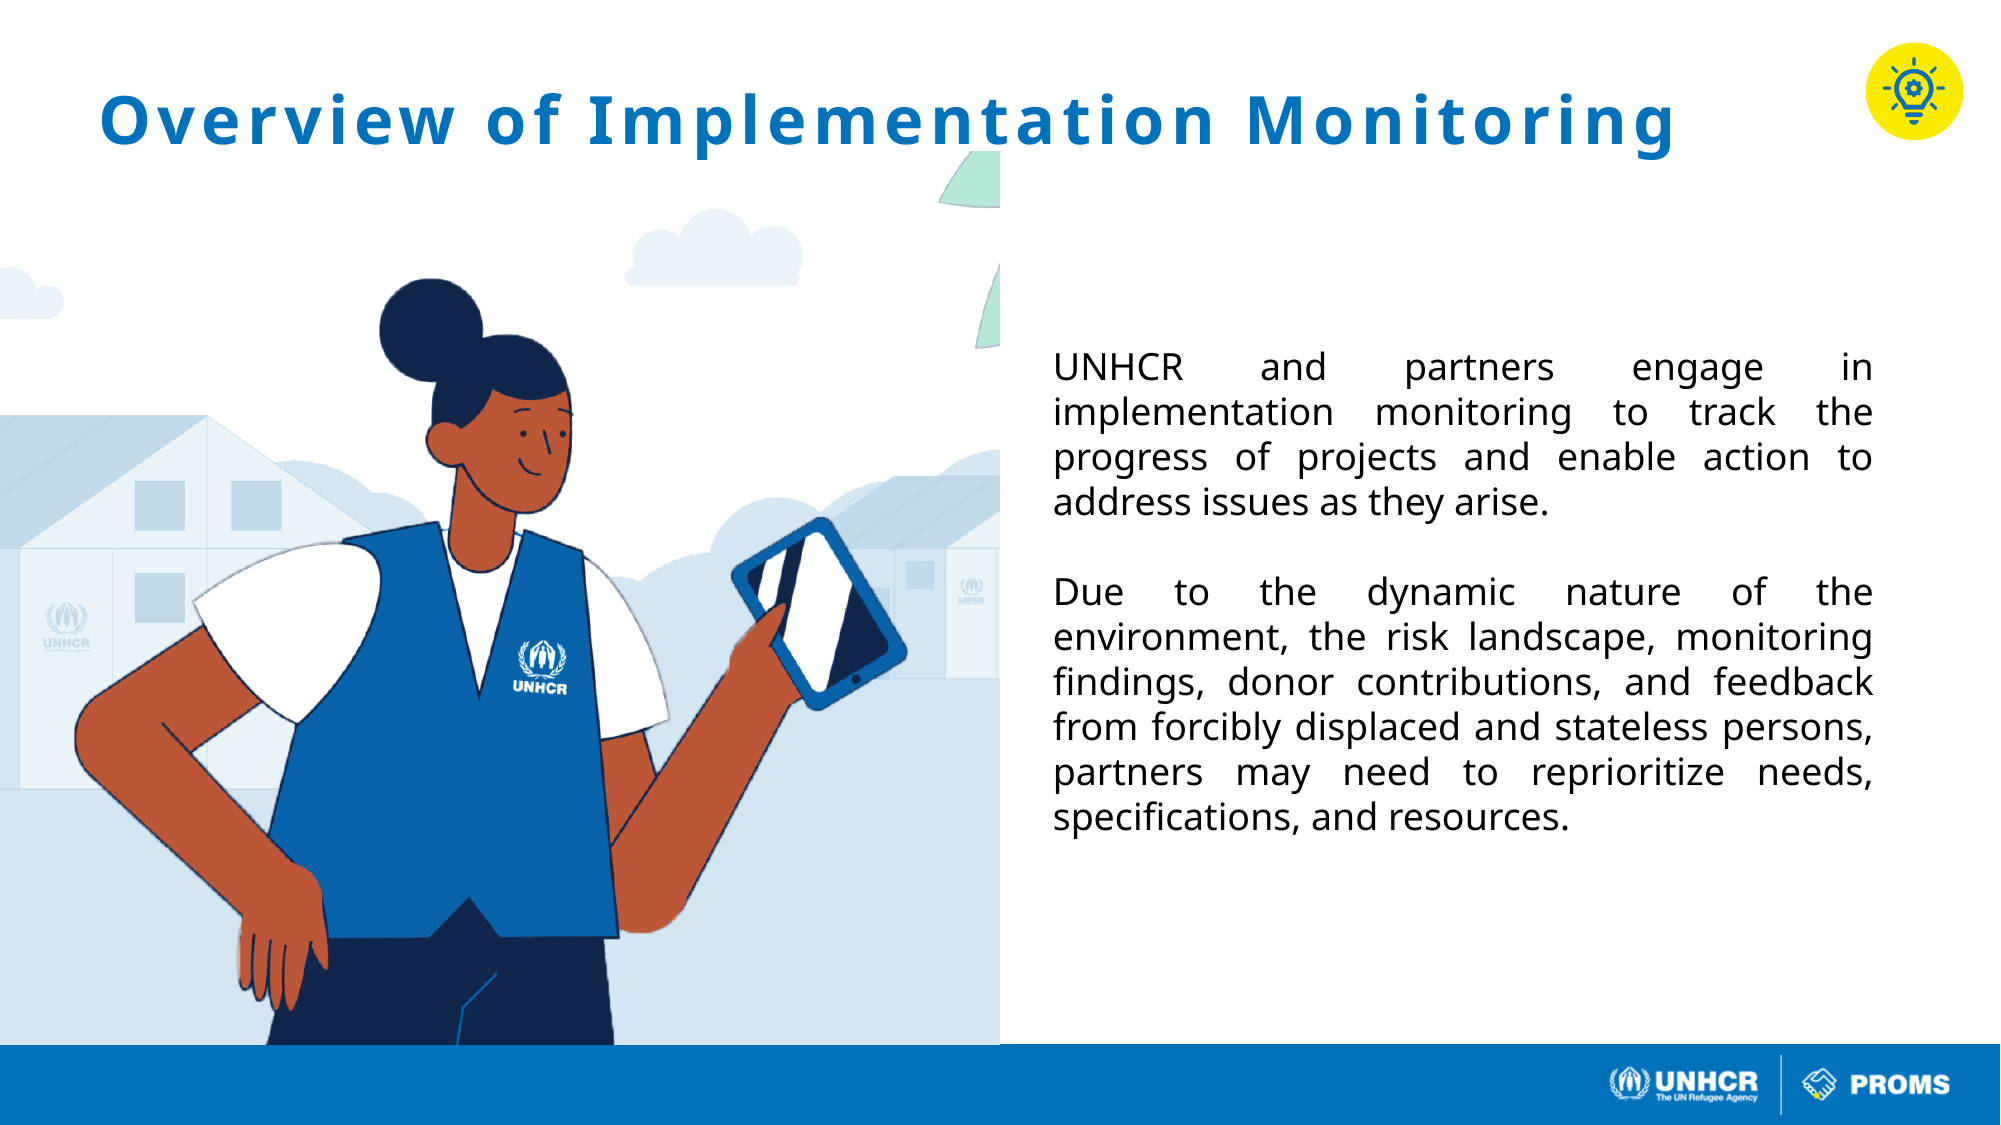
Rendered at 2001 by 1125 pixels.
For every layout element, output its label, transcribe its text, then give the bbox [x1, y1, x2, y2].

text_box [0, 1043, 2000, 1125]
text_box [1866, 43, 1963, 140]
text_box UNHCR and partners engage in implementation monitoring to track the progress of projects and enable action to address issues as they arise. Due to the dynamic nature of the environment, the risk landscape, monitoring findings, donor contributions, and feedback from forcibly displaced and stateless persons, partners may need to reprioritize needs, specifications, and resources. [1038, 335, 1890, 846]
picture [0, 151, 1000, 1045]
picture [1518, 1052, 2000, 1117]
title Overview of Implementation Monitoring [83, 14, 1809, 232]
